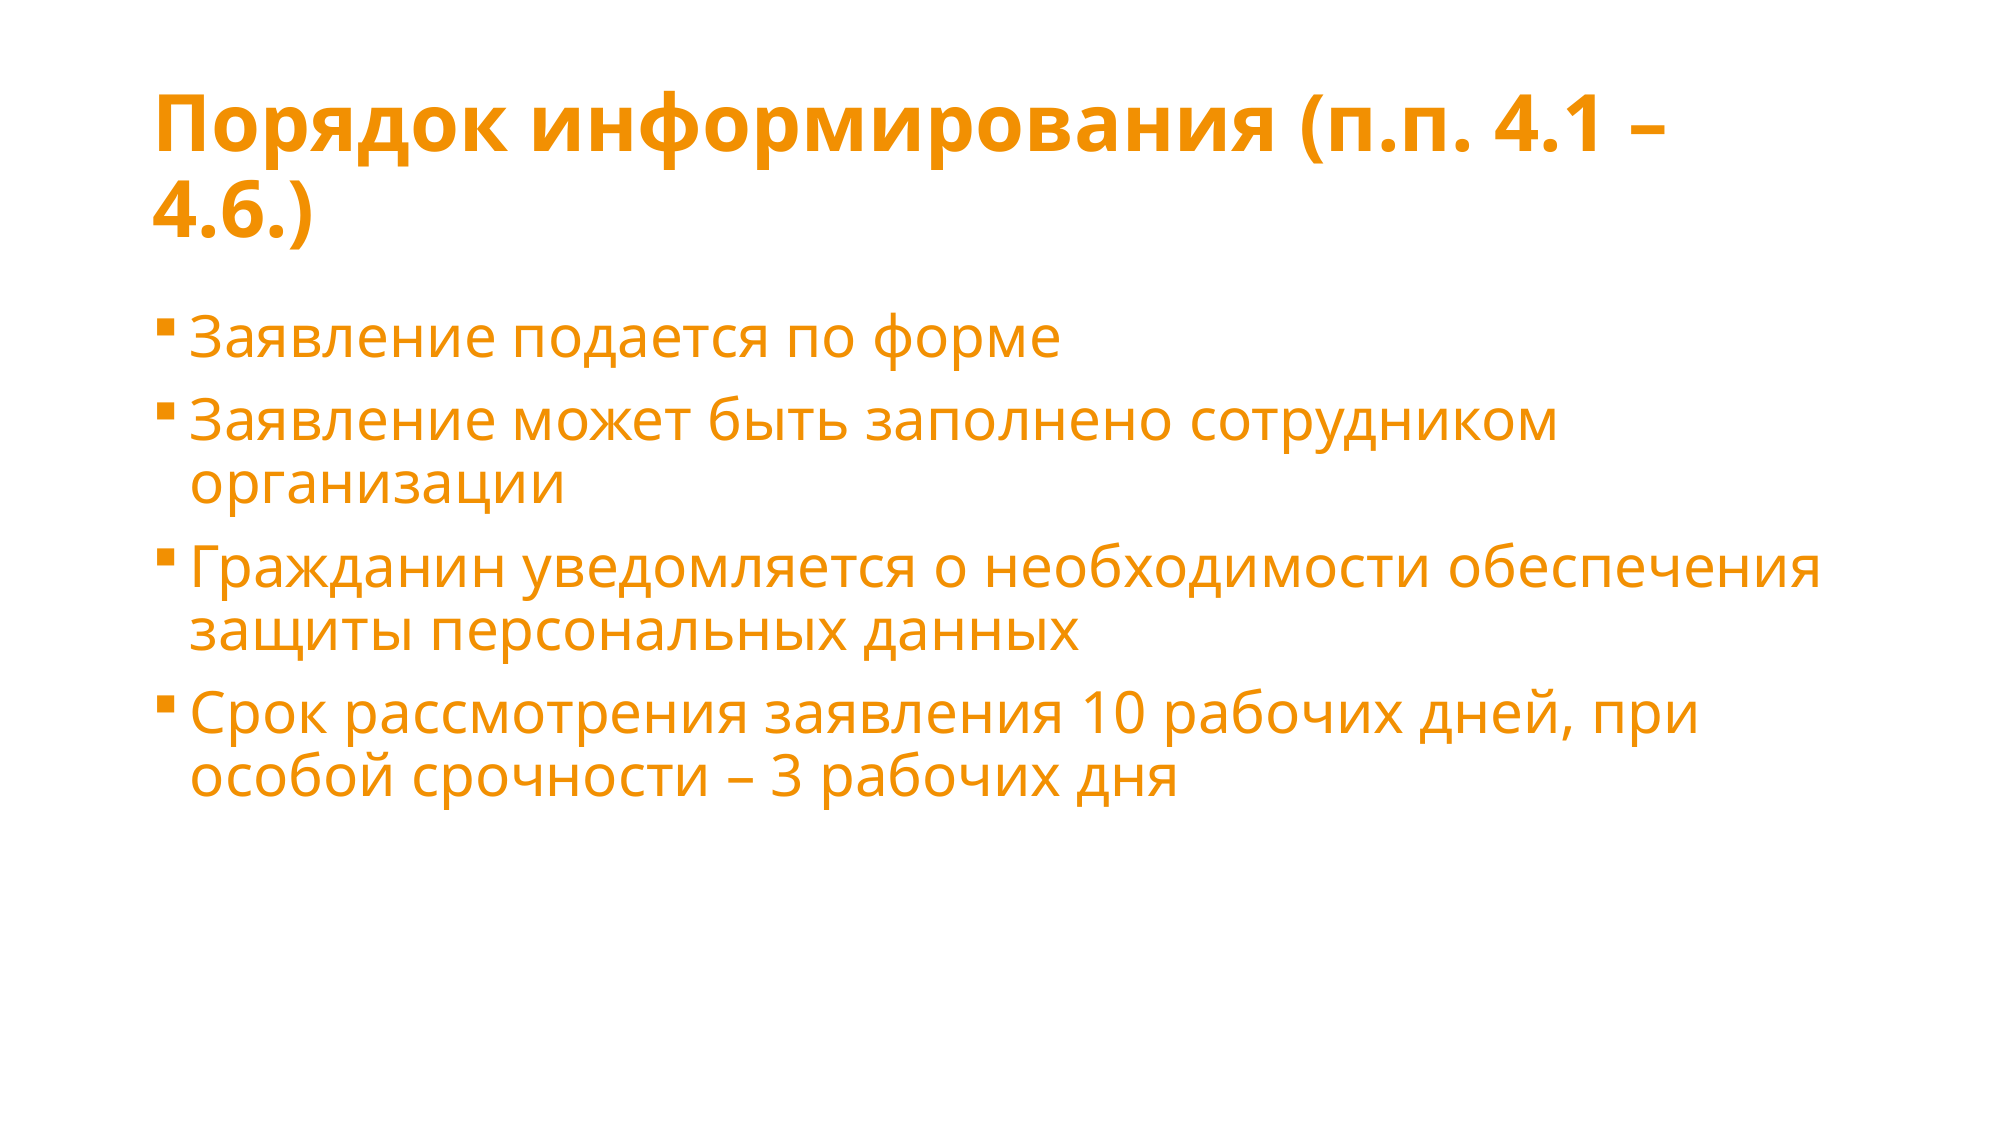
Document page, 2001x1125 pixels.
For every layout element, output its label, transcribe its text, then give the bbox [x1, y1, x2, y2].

list Заявление подается по форме Заявление может быть заполнено сотрудником организации Гражданин уведомляется о необходимости обеспечения защиты персональных данных Срок рассмотрения заявления 10 рабочих дней, при особой срочности – 3 рабочих дня [137, 299, 1863, 1014]
title Порядок информирования (п.п. 4.1 – 4.6.) [137, 59, 1863, 278]
